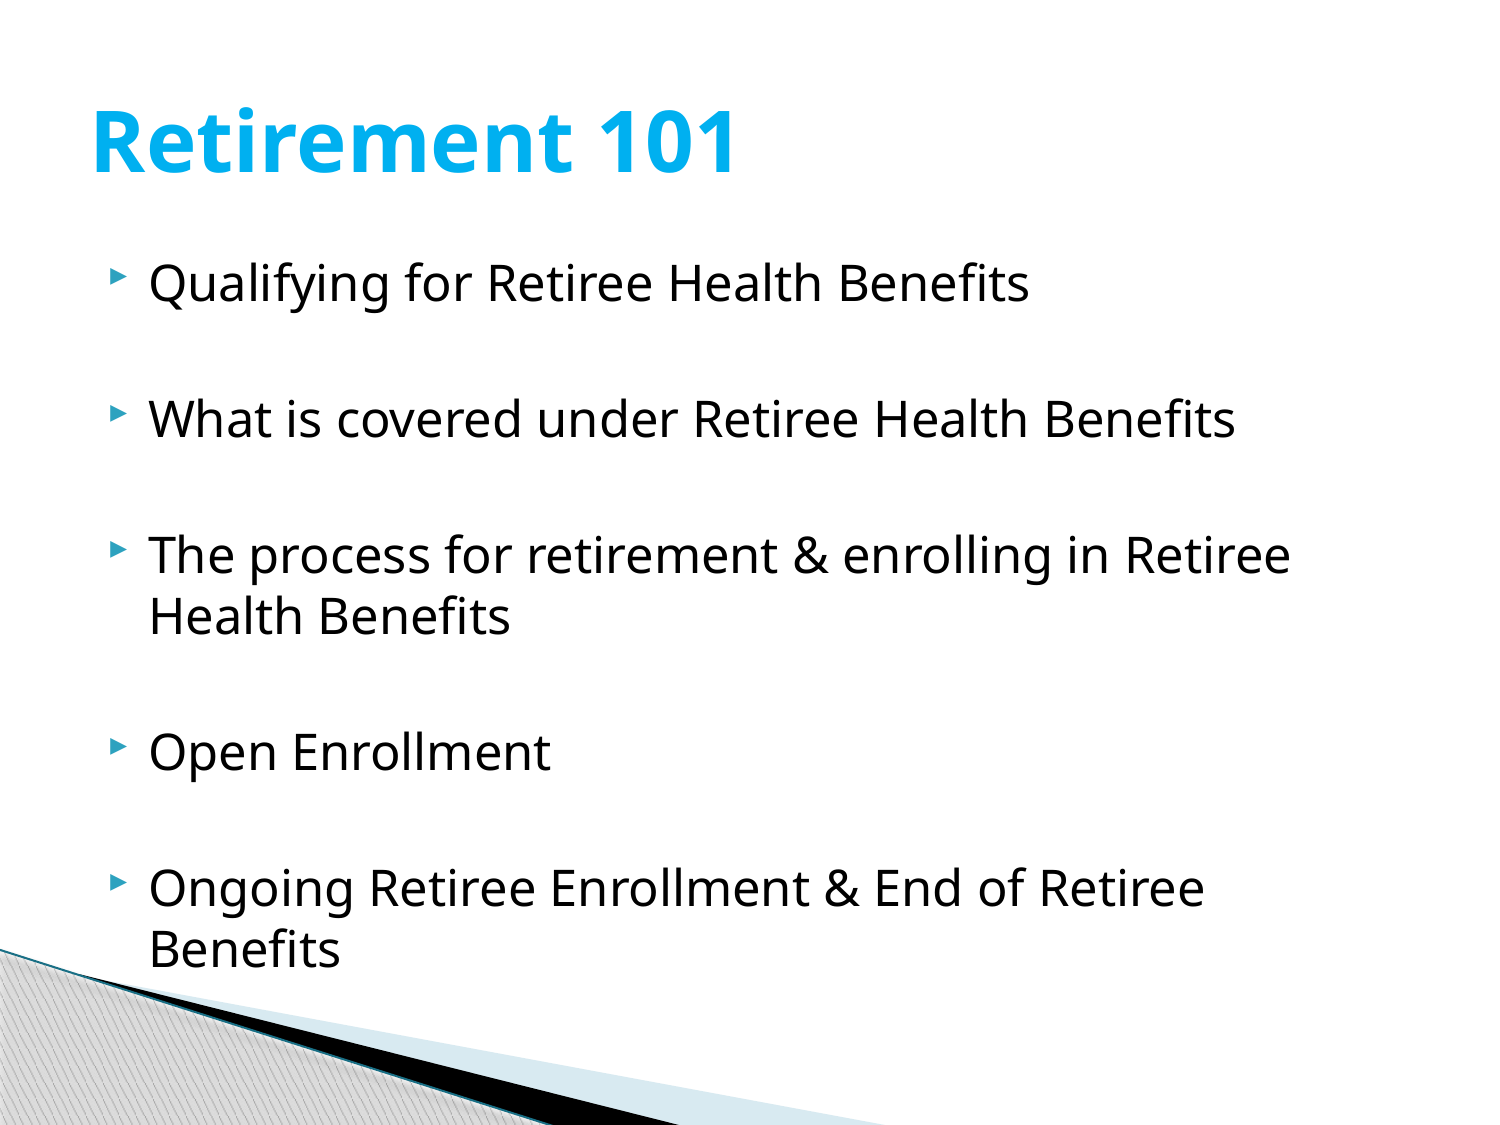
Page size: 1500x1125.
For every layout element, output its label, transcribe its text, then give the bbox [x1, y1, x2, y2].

title Retirement 101 [75, 45, 1425, 233]
list Qualifying for Retiree Health Benefits What is covered under Retiree Health Benefits The process for retirement & enrolling in Retiree Health Benefits Open Enrollment Ongoing Retiree Enrollment & End of Retiree Benefits [75, 243, 1425, 986]
